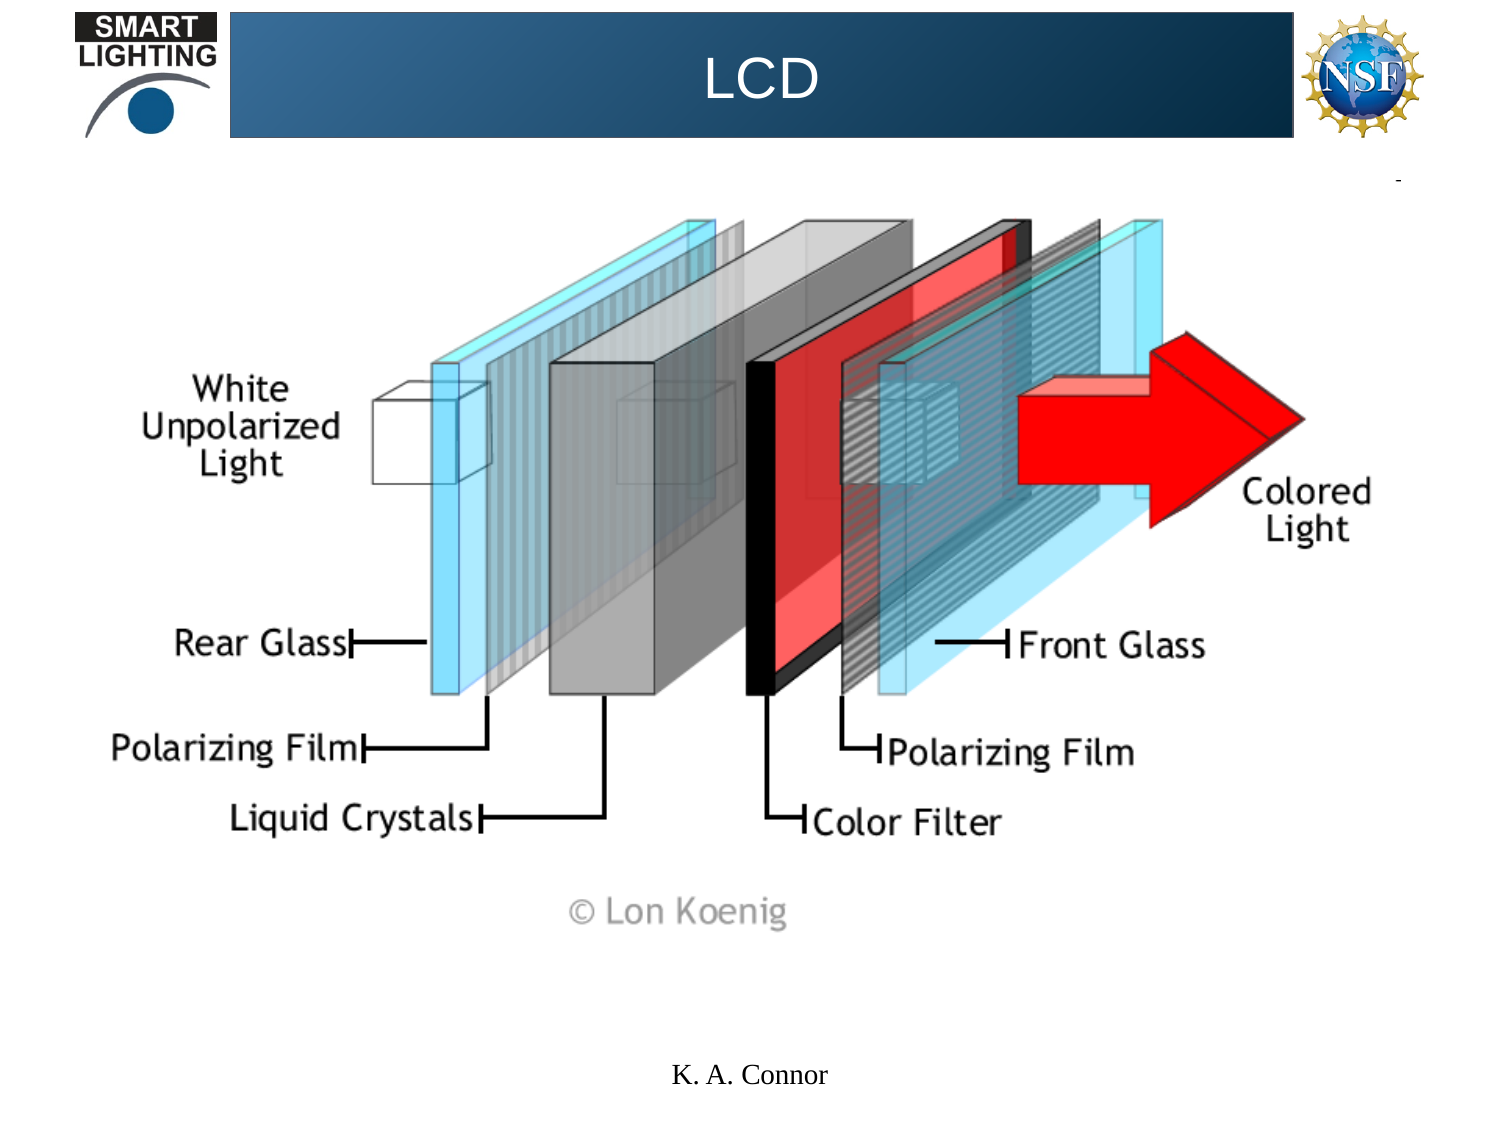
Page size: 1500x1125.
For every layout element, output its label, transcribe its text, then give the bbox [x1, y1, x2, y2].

picture [75, 12, 217, 138]
title LCD [230, 12, 1294, 138]
footer K. A. Connor [512, 1042, 988, 1103]
picture [1299, 12, 1425, 139]
picture [98, 180, 1401, 945]
